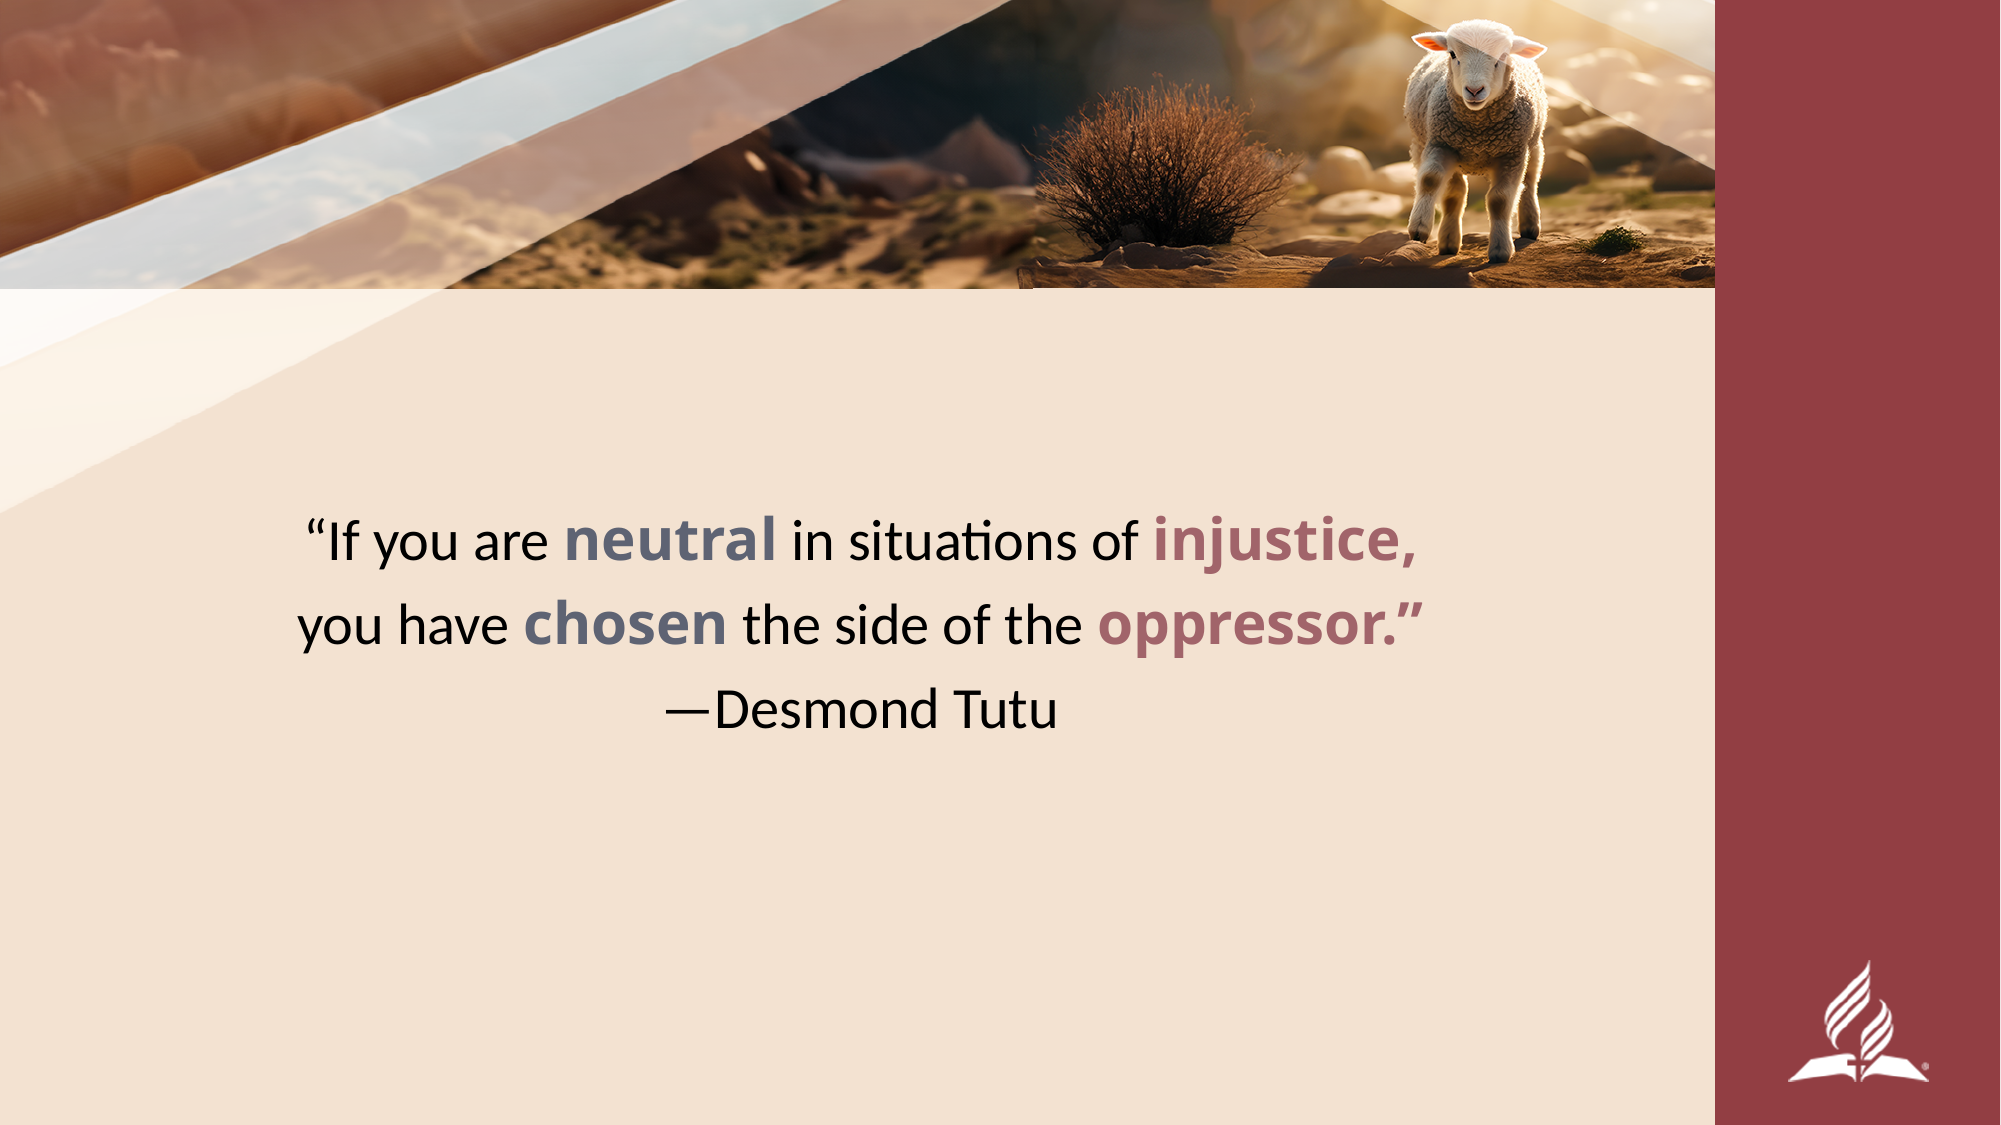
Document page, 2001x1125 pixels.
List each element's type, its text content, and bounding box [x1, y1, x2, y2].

list “If you are neutral in situations of injustice, you have chosen the side of the oppressor.” —Desmond Tutu [43, 328, 1678, 1043]
picture [0, 0, 2001, 1125]
